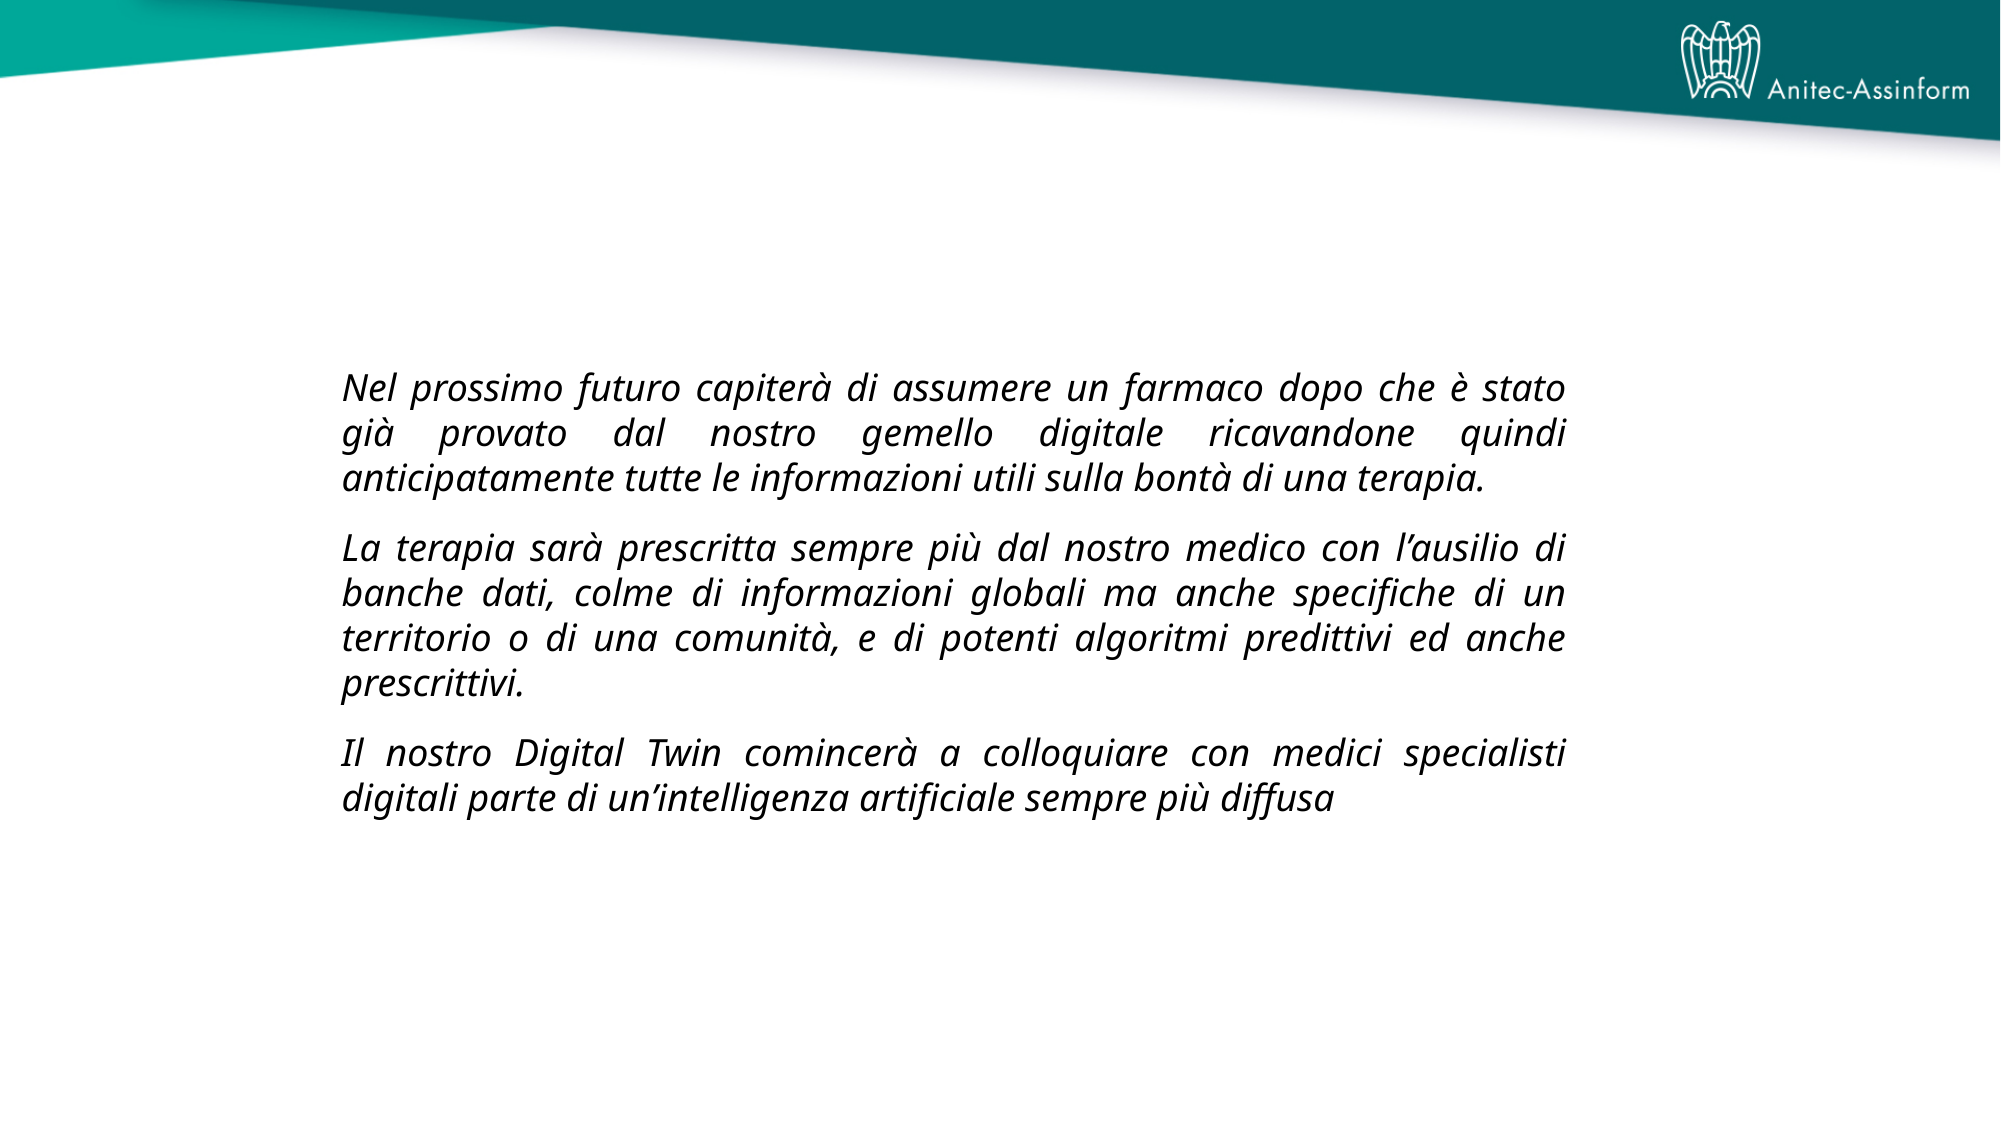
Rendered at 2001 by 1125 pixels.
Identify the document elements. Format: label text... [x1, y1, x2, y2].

text_box Nel prossimo futuro capiterà di assumere un farmaco dopo che è stato già provato dal nostro gemello digitale ricavandone quindi anticipatamente tutte le informazioni utili sulla bontà di una terapia. La terapia sarà prescritta sempre più dal nostro medico con l’ausilio di banche dati, colme di informazioni globali ma anche specifiche di un territorio o di una comunità, e di potenti algoritmi predittivi ed anche prescrittivi. Il nostro Digital Twin comincerà a colloquiare con medici specialisti digitali parte di un’intelligenza artificiale sempre più diffusa [326, 356, 1583, 827]
picture [0, 0, 2001, 1125]
